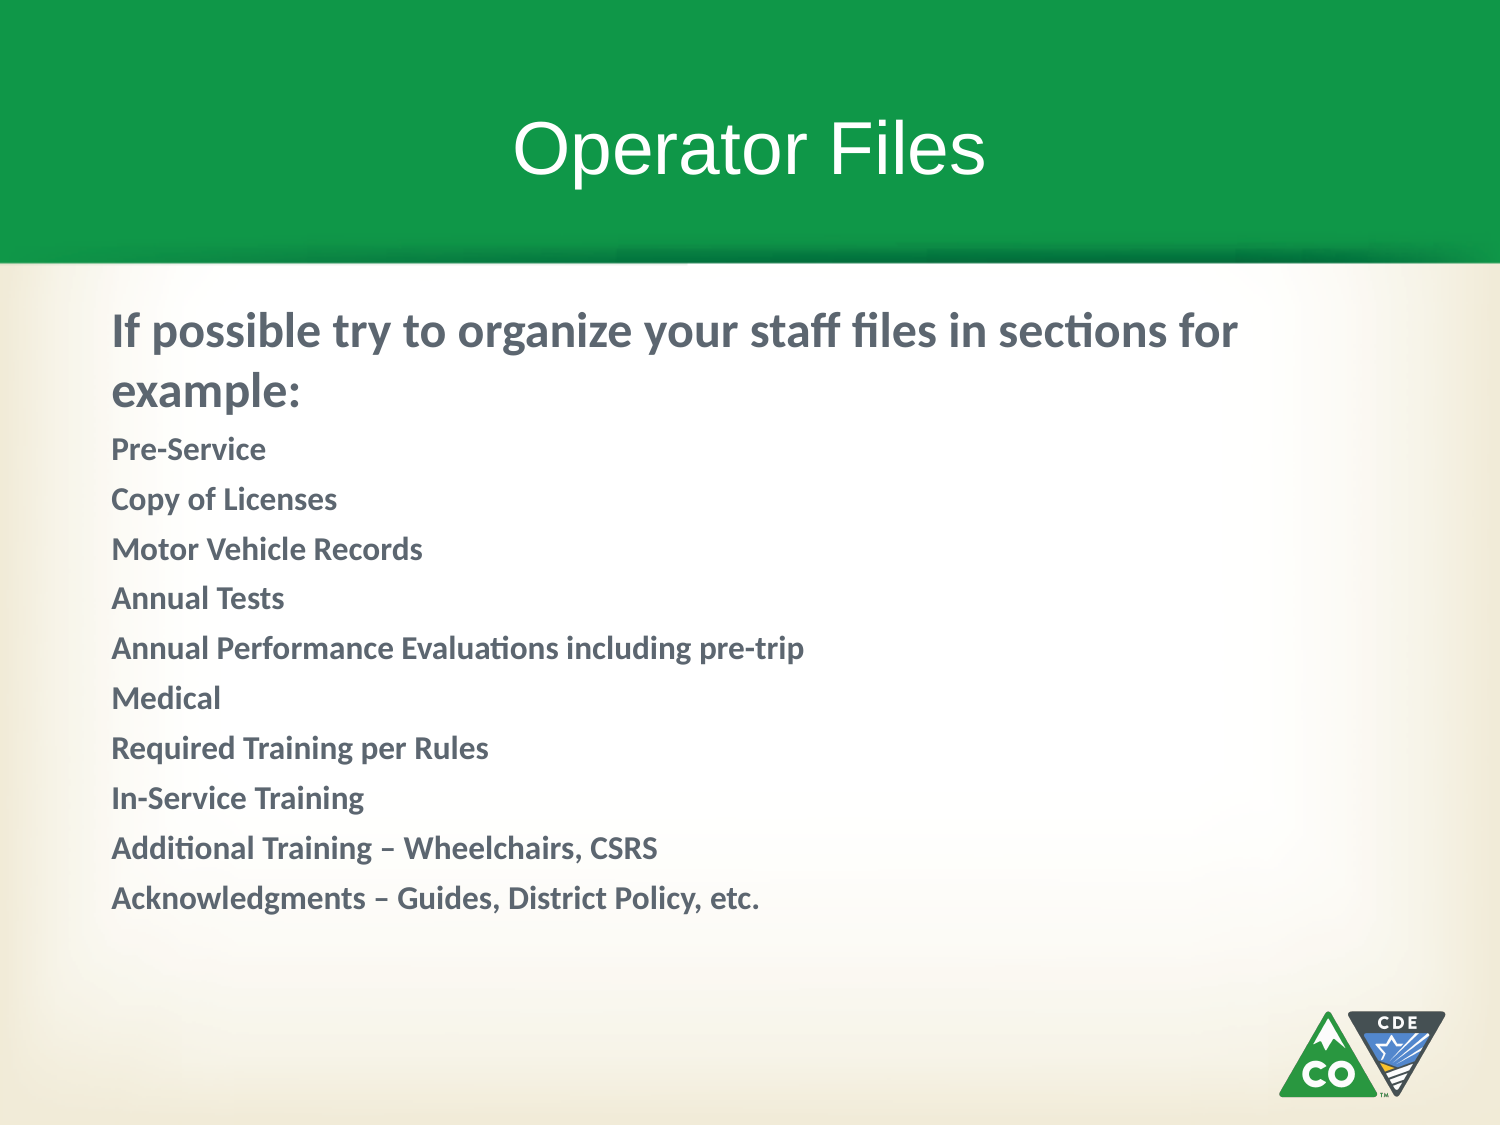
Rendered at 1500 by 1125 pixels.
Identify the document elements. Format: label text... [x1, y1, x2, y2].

picture [0, 0, 1500, 1125]
title Operator Files [62, 58, 1438, 232]
list If possible try to organize your staff files in sections for example: Pre-Service Copy of Licenses Motor Vehicle Records Annual Tests Annual Performance Evaluations including pre-trip Medical Required Training per Rules In-Service Training Additional Training – Wheelchairs, CSRS Acknowledgments – Guides, District Policy, etc. [62, 281, 1442, 1005]
